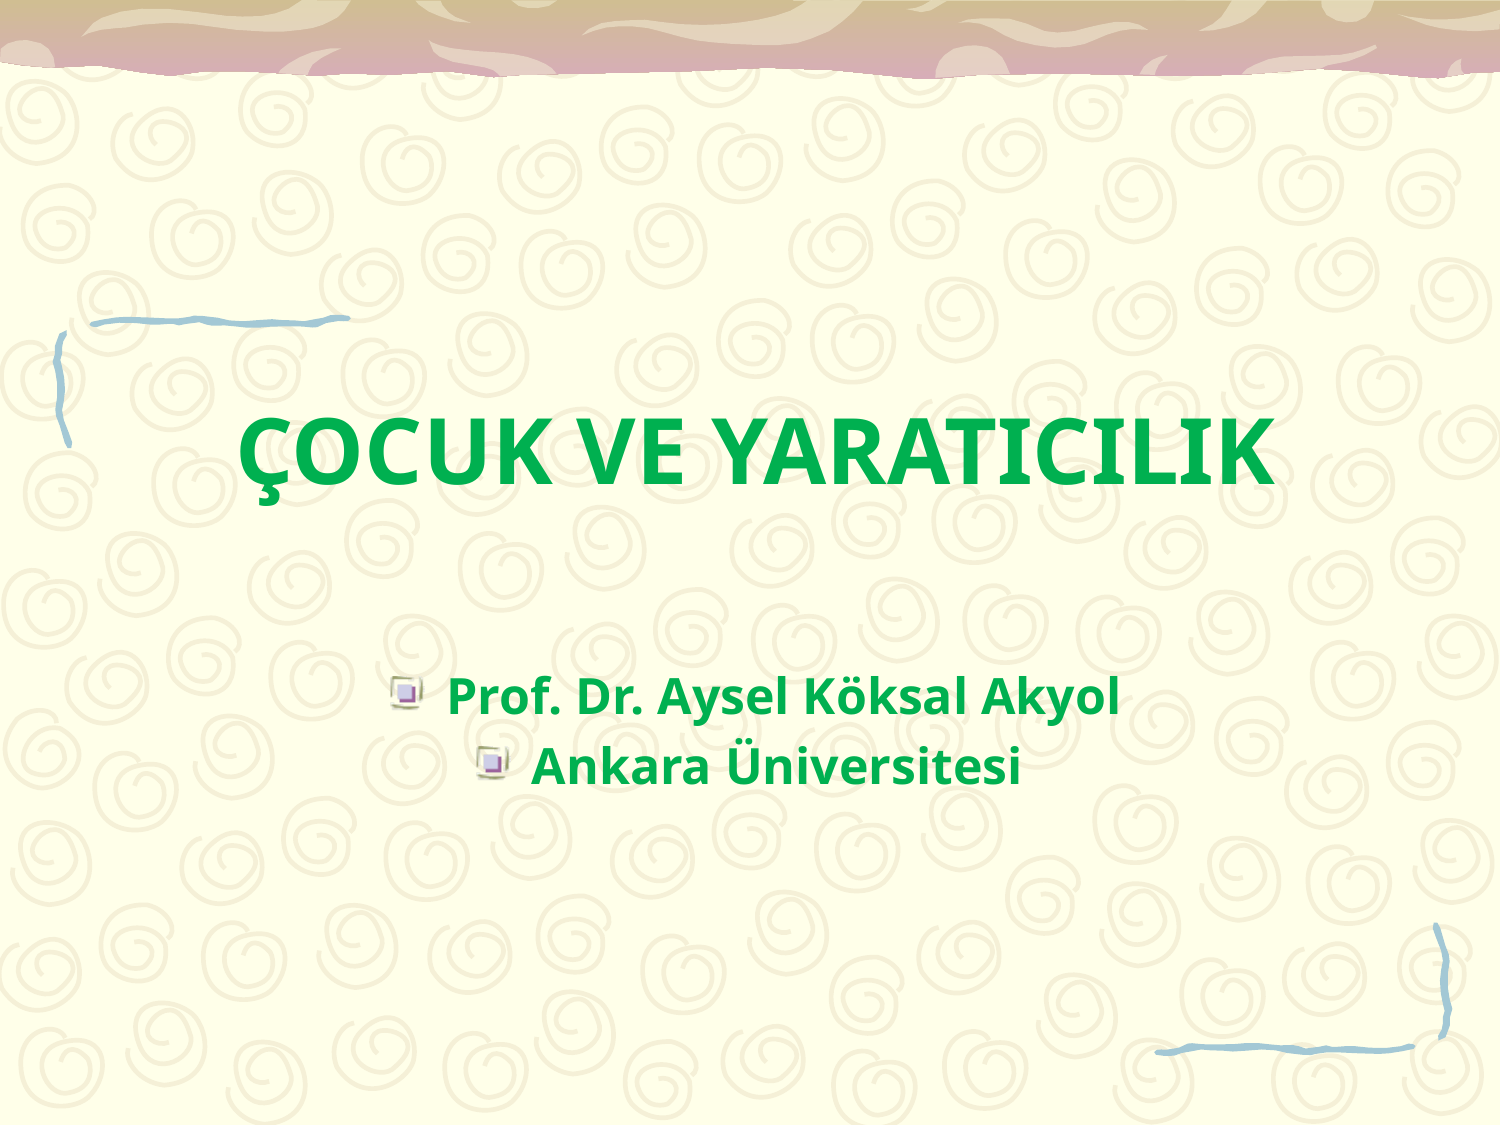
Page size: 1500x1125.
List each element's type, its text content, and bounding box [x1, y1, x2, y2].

text_box [0, 66, 1442, 254]
picture [475, 746, 511, 782]
picture [389, 676, 425, 712]
text_box Prof. Dr. Aysel Köksal Akyol Ankara Üniversitesi [135, 656, 1376, 851]
text_box ÇOCUK VE YARATICILIK [88, 385, 1424, 510]
